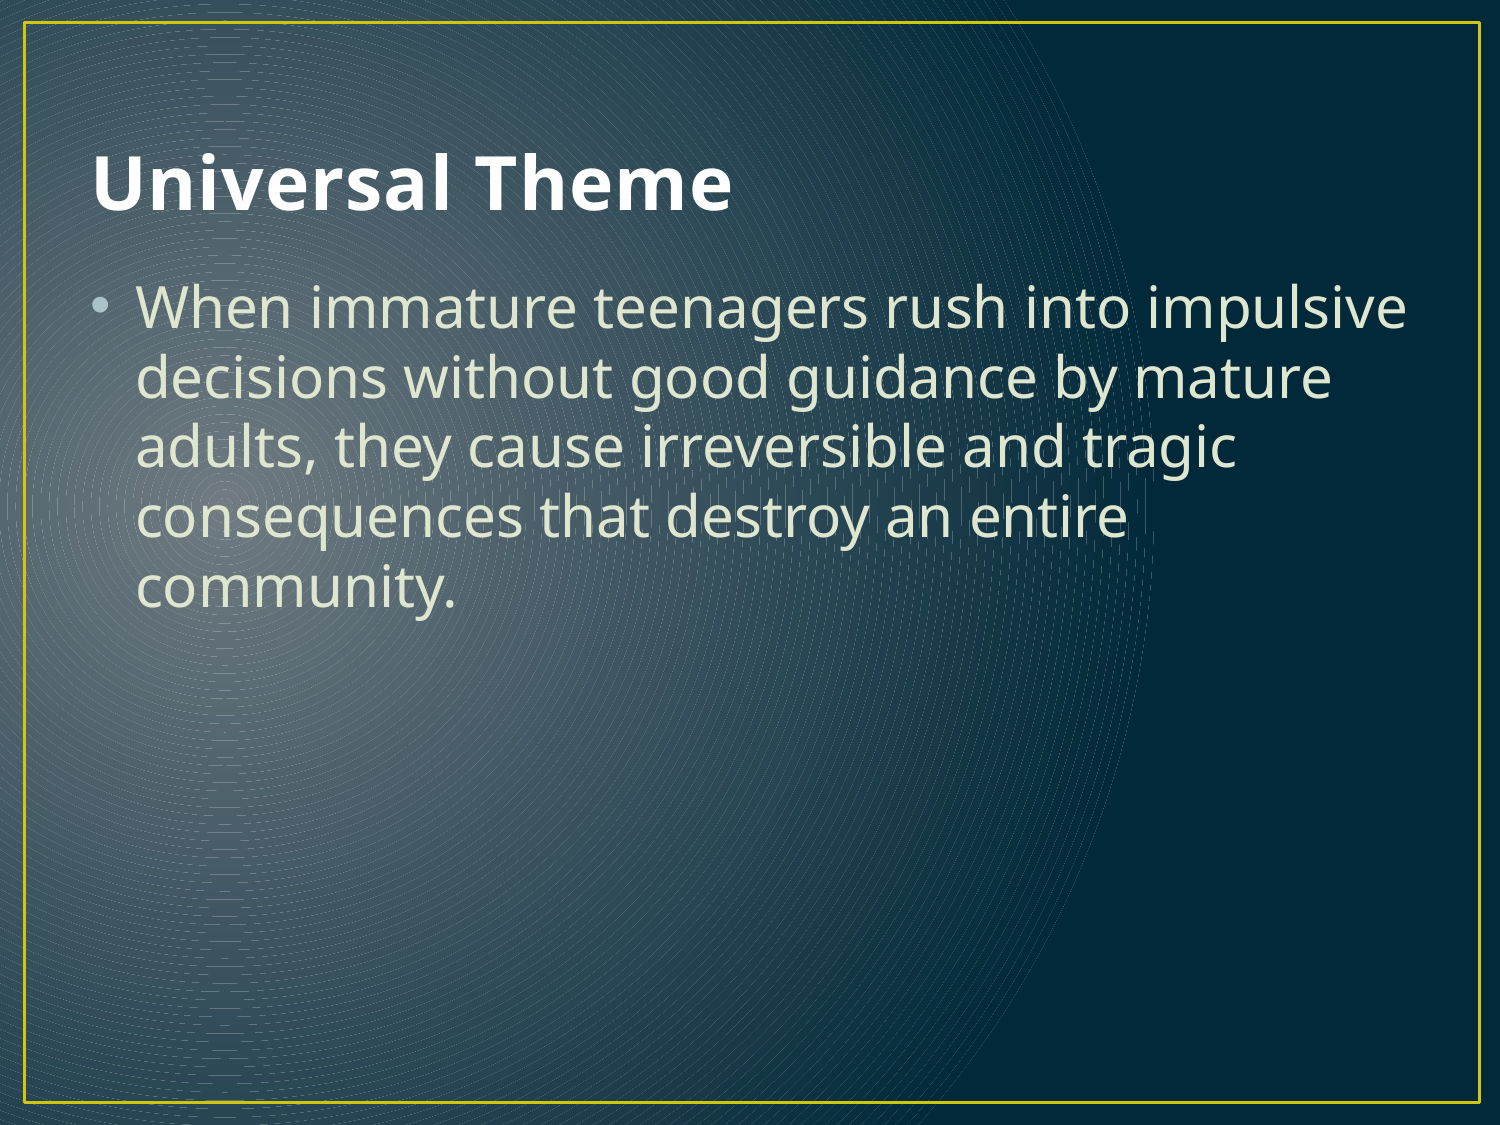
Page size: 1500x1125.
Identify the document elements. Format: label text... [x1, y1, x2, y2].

list When immature teenagers rush into impulsive decisions without good guidance by mature adults, they cause irreversible and tragic consequences that destroy an entire community. [75, 262, 1425, 1005]
title Universal Theme [75, 45, 1425, 233]
